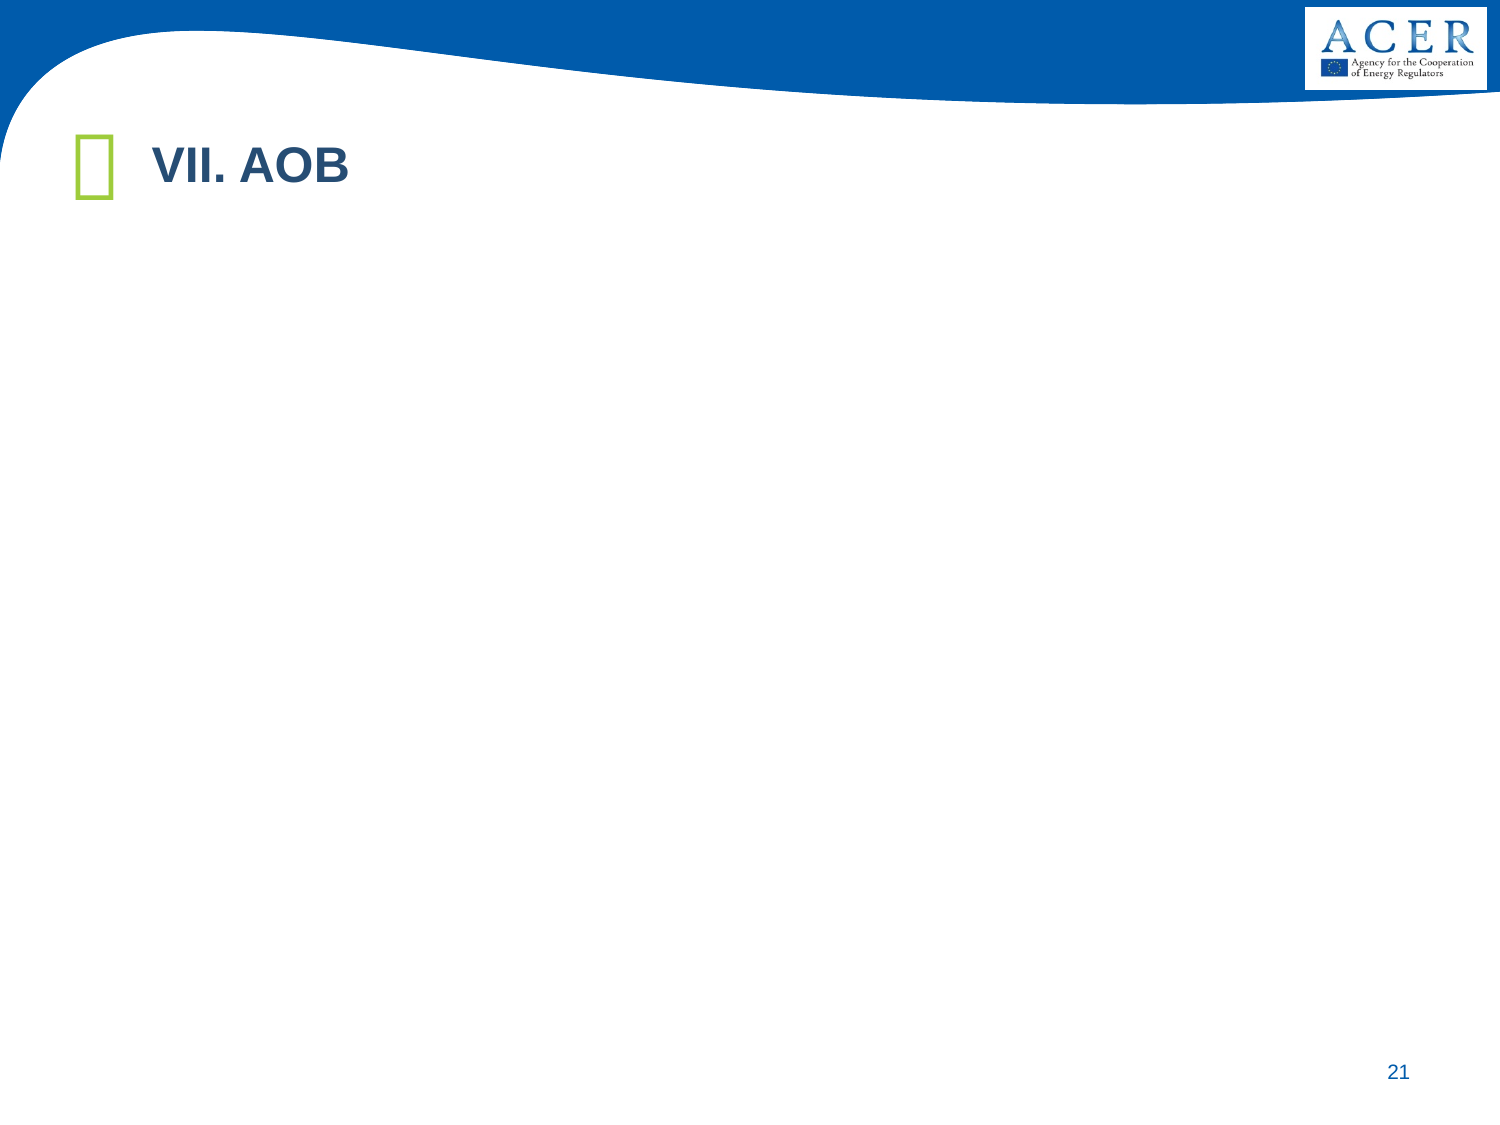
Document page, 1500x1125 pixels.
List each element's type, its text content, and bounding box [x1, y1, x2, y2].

picture [1305, 7, 1487, 90]
text_box VII. AOB [136, 125, 365, 201]
